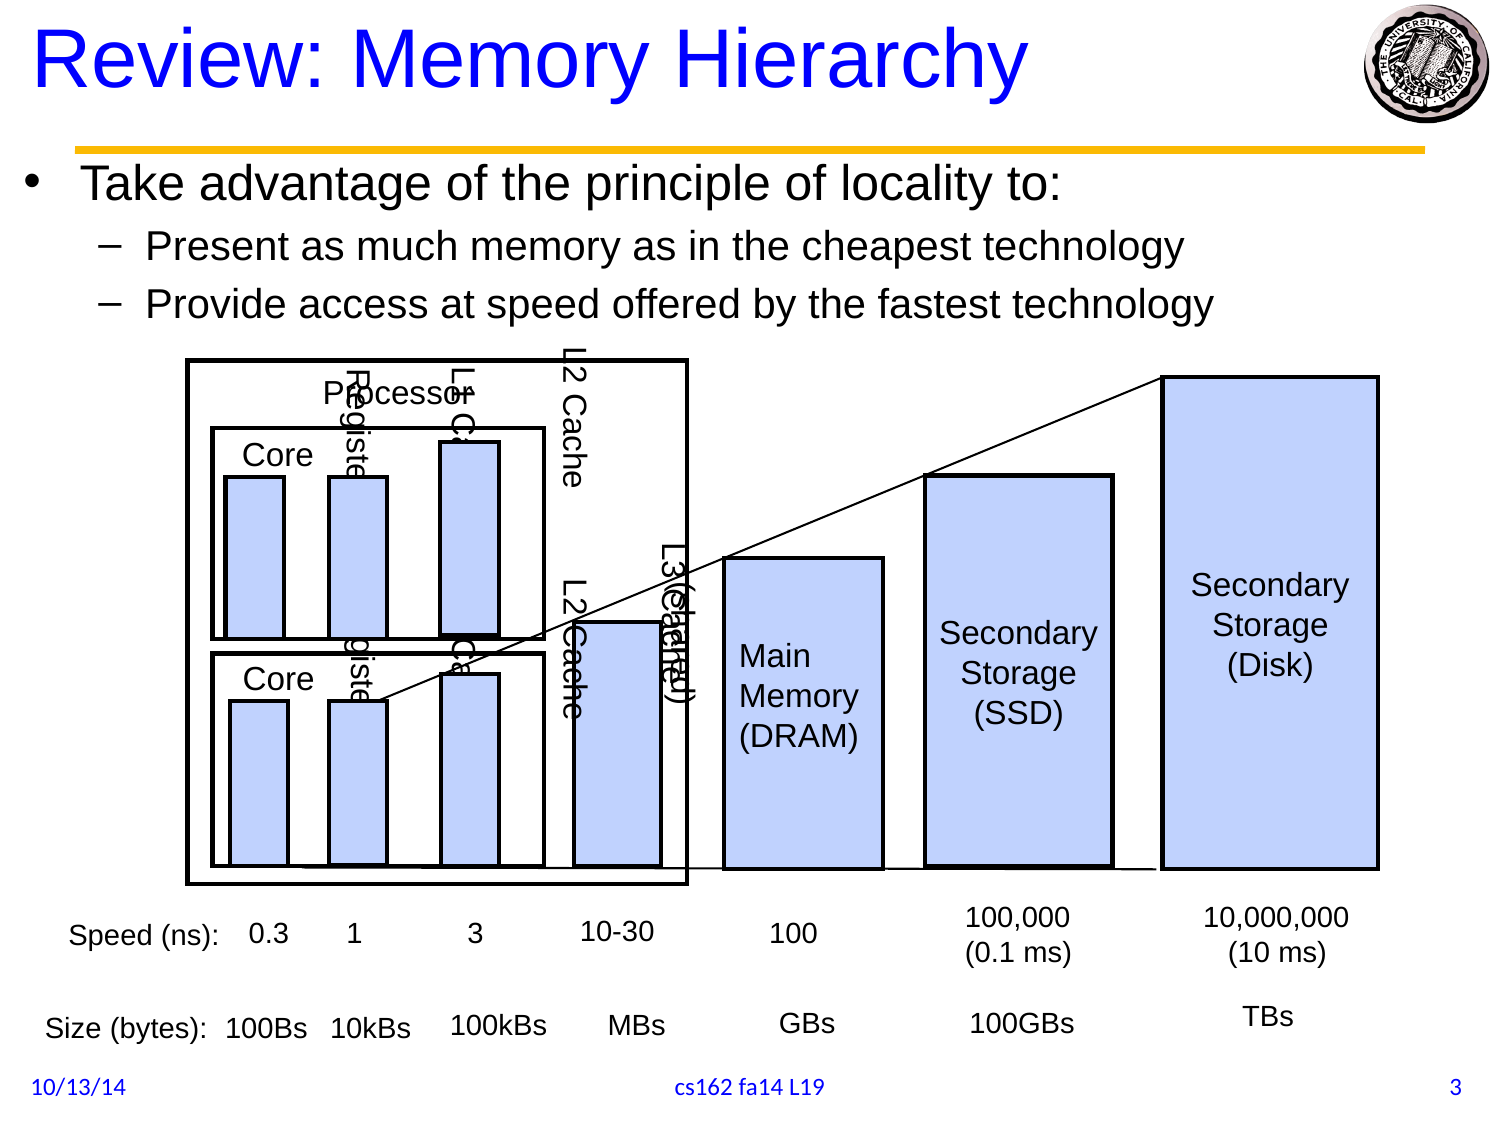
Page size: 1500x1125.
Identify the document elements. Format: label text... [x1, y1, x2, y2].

text_box L2 Cache [440, 673, 500, 867]
text_box Secondary Storage (SSD) [924, 475, 1113, 867]
list Take advantage of the principle of locality to: Present as much memory as in the cheapest technology Provide access at speed offered by the fastest technology [12, 145, 1488, 792]
text_box 10kBs [315, 1002, 427, 1052]
text_box 100,000 (0.1 ms) [950, 891, 1125, 976]
text_box L1 Cache [329, 700, 388, 866]
text_box Secondary Storage (Disk) [1162, 377, 1379, 870]
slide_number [15, 1055, 366, 1115]
text_box 1 [331, 906, 378, 957]
footer cs162 fa14 L19 [512, 1055, 988, 1115]
text_box GBs [763, 996, 860, 1047]
text_box 100GBs [954, 996, 1113, 1047]
text_box 10-30 [565, 905, 670, 955]
text_box Speed (ns): [53, 908, 235, 959]
title Review: Memory Hierarchy [20, 0, 1461, 125]
text_box 0.3 [233, 906, 305, 957]
text_box 100 [754, 906, 847, 957]
text_box L1 Cache [328, 476, 388, 640]
text_box L2 Cache [440, 442, 499, 635]
text_box 10,000,000 (10 ms) [1188, 891, 1403, 976]
text_box [187, 360, 687, 885]
text_box MBs [592, 998, 681, 1049]
text_box Main Memory (DRAM) [724, 558, 884, 870]
text_box 3 [452, 906, 499, 957]
text_box Size (bytes): [30, 1002, 224, 1052]
picture [1350, 0, 1500, 127]
text_box 100kBs [435, 999, 563, 1049]
text_box Processor [307, 363, 488, 418]
text_box TBs [1227, 989, 1310, 1040]
text_box 100Bs [224, 1002, 315, 1052]
text_box Registers [225, 476, 284, 640]
slide_number 3 [1127, 1055, 1478, 1115]
